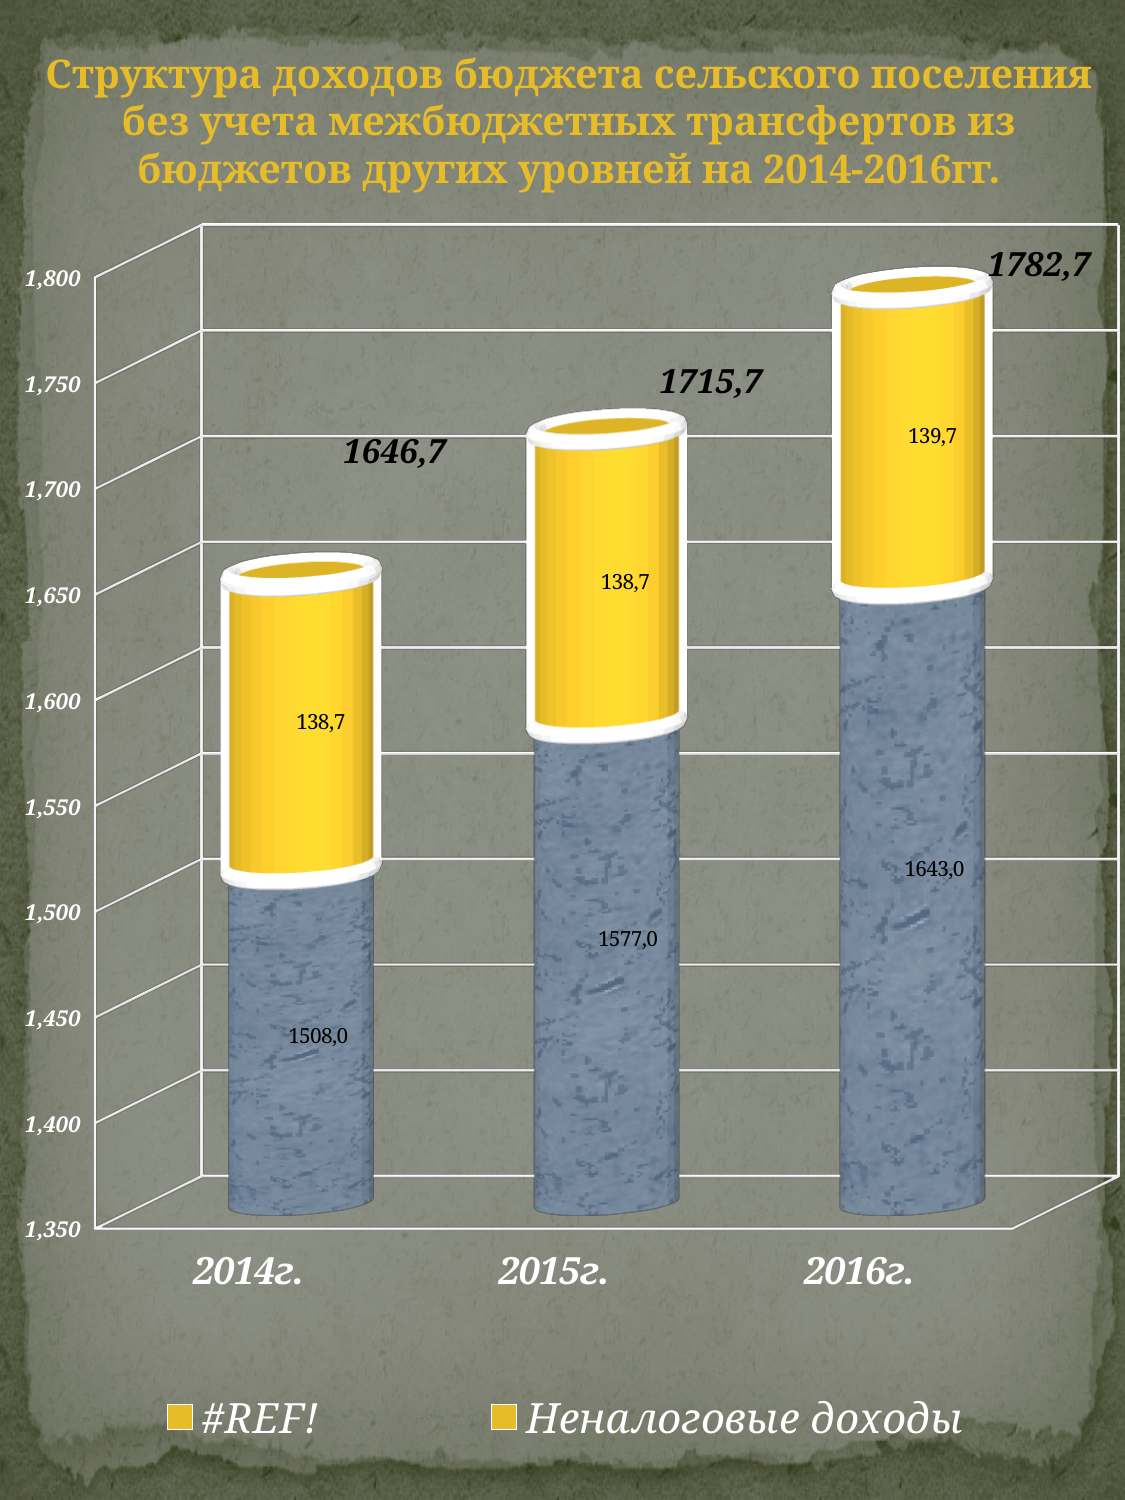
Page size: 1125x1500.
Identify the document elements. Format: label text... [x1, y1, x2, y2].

chart [5, 201, 1123, 1498]
text_box Структура доходов бюджета сельского поселения без учета межбюджетных трансфертов из бюджетов других уровней на 2014-2016гг. [0, 41, 1125, 193]
